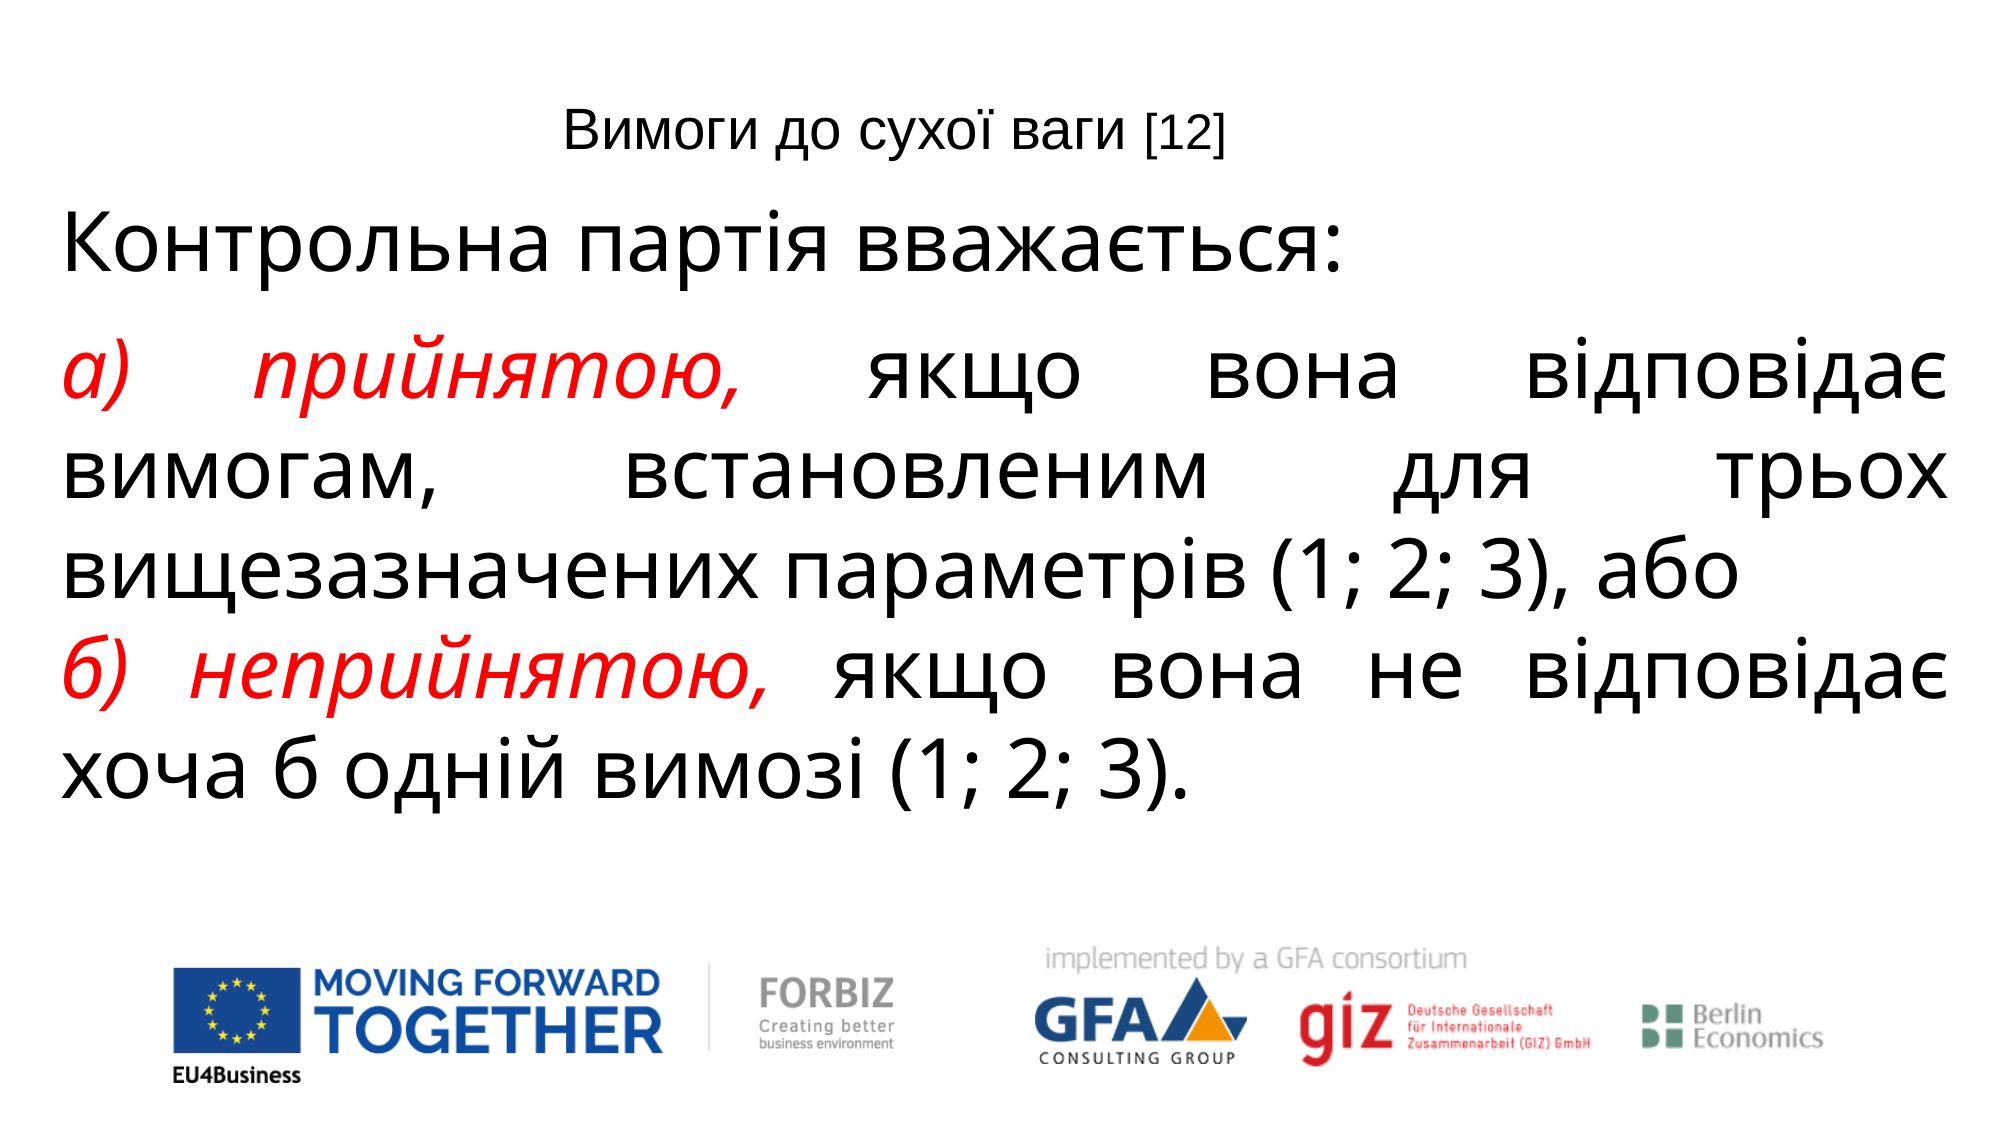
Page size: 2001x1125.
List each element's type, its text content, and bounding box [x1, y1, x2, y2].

picture [131, 922, 944, 1115]
picture [1035, 977, 1247, 1064]
text_box Вимоги до сухої ваги [12] [534, 83, 1477, 181]
text_box Контрольна партія вважається: а) прийнятою, якщо вона відповідає вимогам, встановленим для трьох вищезазначених параметрів (1; 2; 3), або б) неприйнятою, якщо вона не відповідає хоча б одній вимозі (1; 2; 3). [45, 180, 1965, 823]
